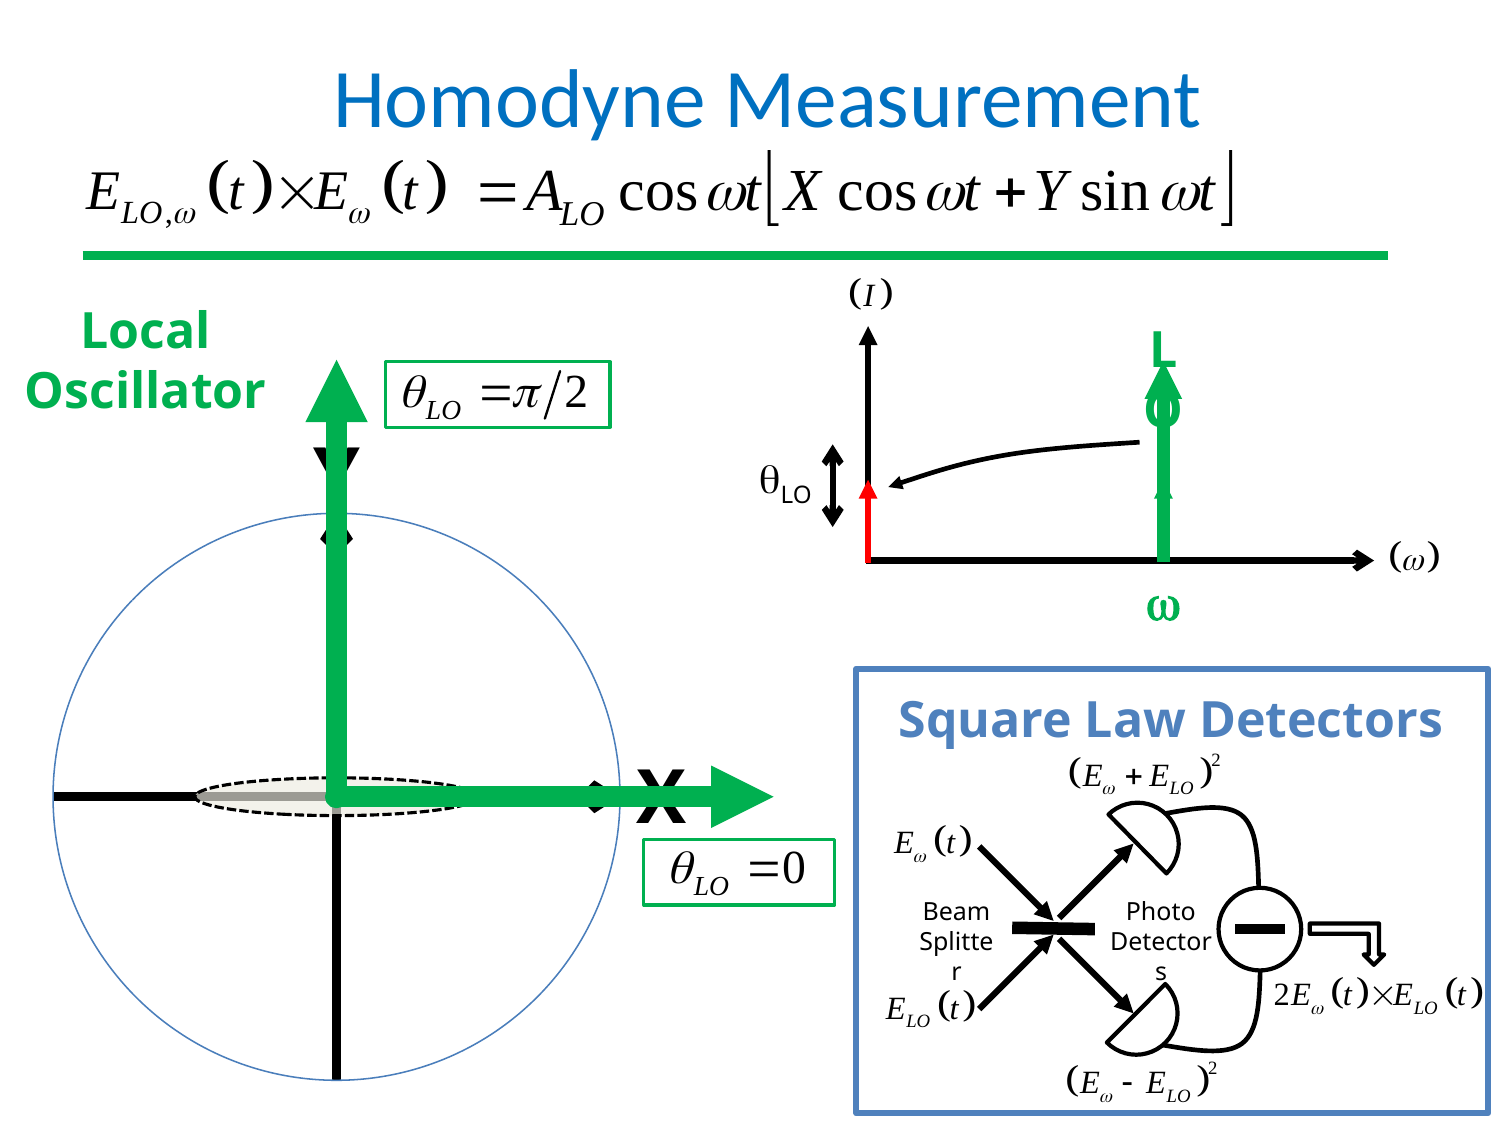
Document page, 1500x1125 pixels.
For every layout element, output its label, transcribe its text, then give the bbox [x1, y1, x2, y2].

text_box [76, 148, 453, 243]
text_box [336, 359, 611, 796]
text_box [854, 667, 1490, 1115]
text_box Local Oscillator [0, 290, 311, 426]
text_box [52, 418, 709, 1081]
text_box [465, 150, 1245, 241]
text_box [336, 796, 835, 908]
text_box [879, 745, 1486, 1113]
text_box Homodyne Measurement [129, 0, 1406, 188]
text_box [1121, 310, 1205, 562]
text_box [844, 271, 1443, 624]
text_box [737, 441, 1140, 563]
